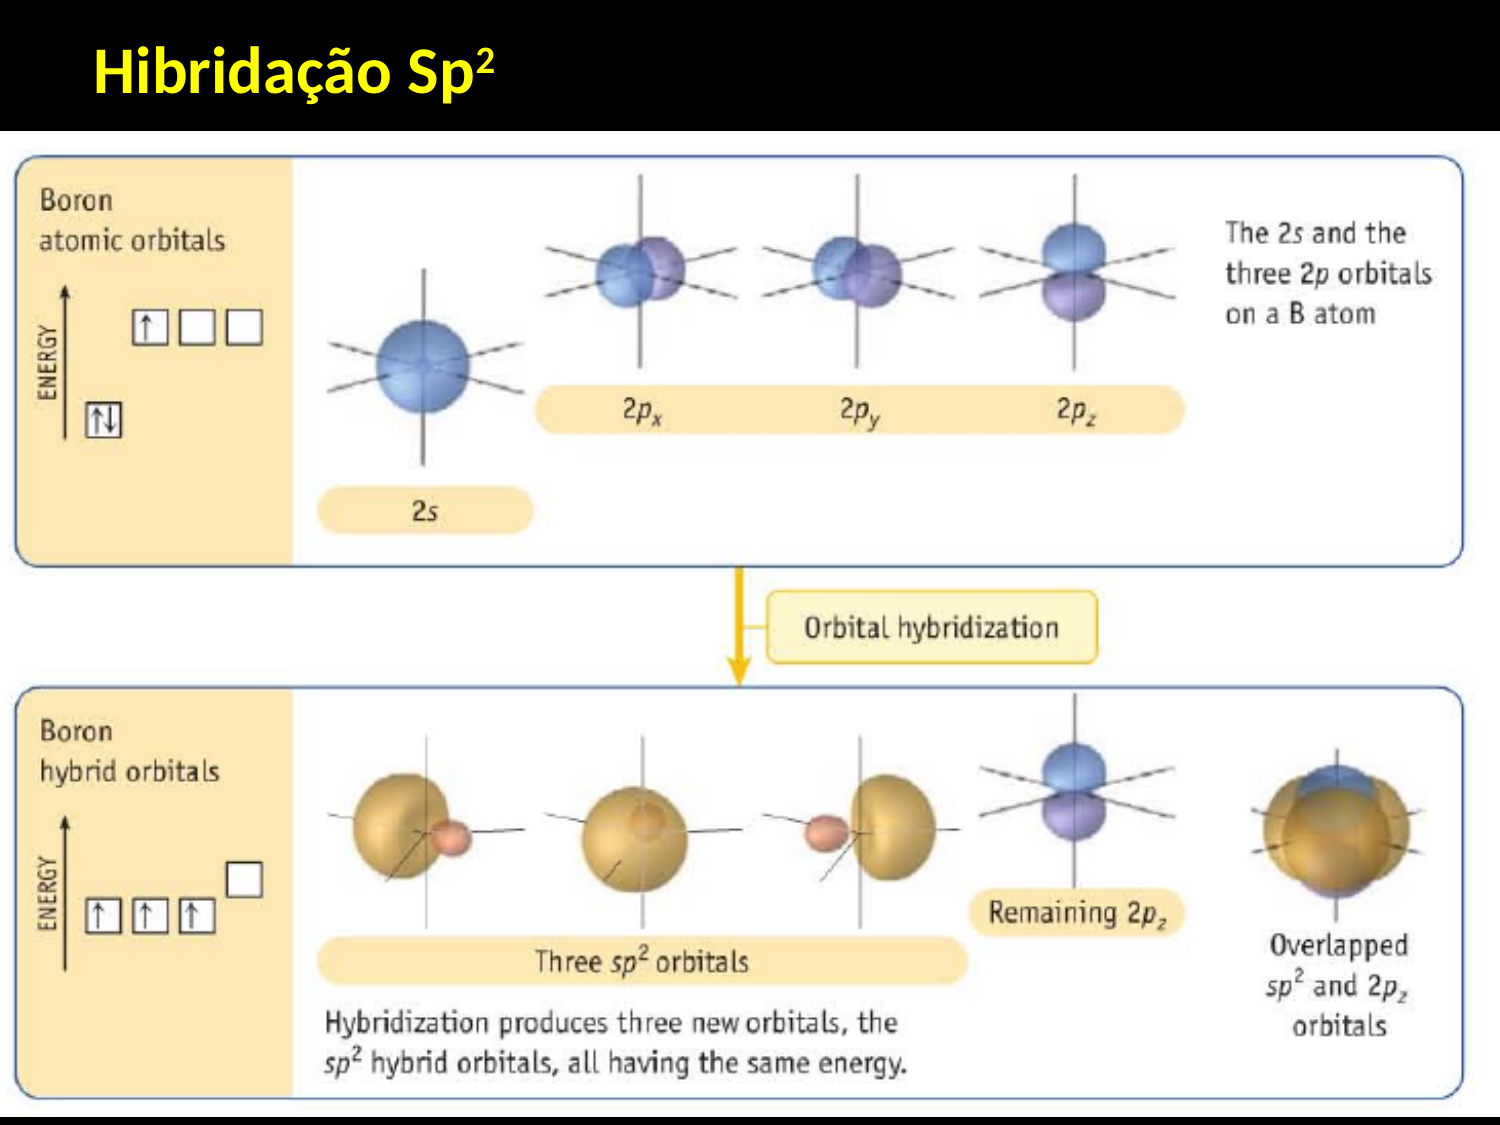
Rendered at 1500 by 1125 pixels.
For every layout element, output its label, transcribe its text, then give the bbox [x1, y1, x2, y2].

text_box Hibridação Sp2 [78, 19, 511, 114]
picture [0, 131, 1500, 1117]
